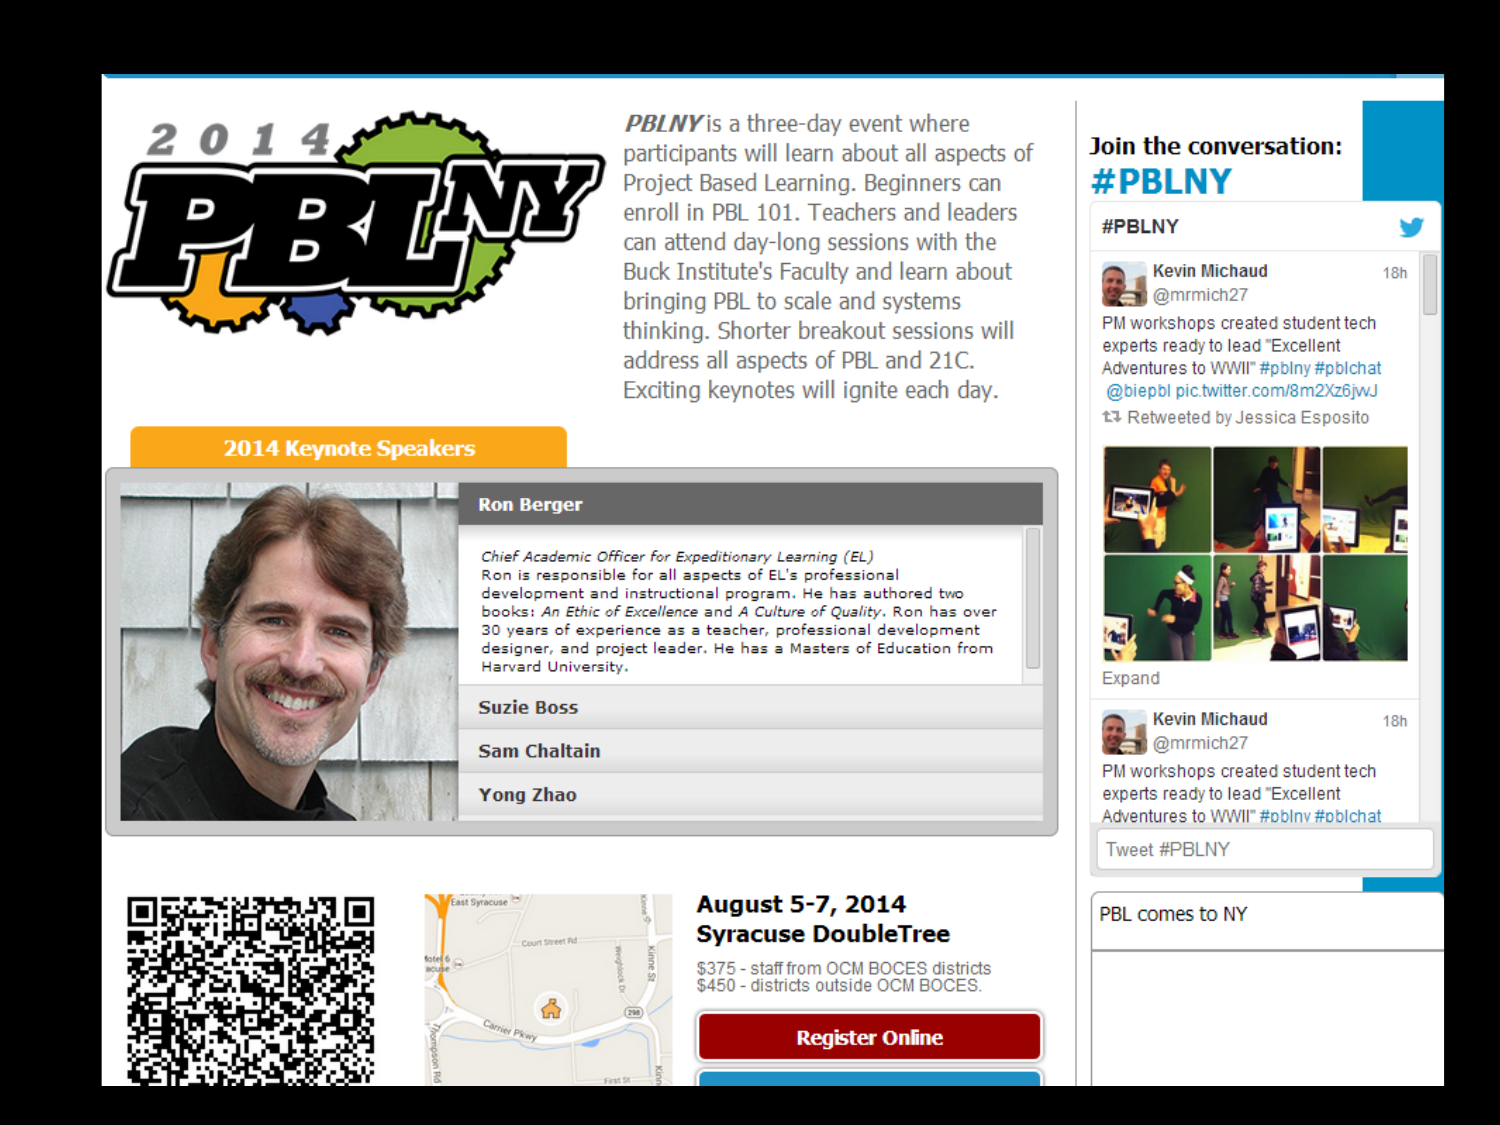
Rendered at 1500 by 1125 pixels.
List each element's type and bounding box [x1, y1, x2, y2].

picture [101, 73, 1445, 1086]
text_box [0, 0, 1500, 1125]
